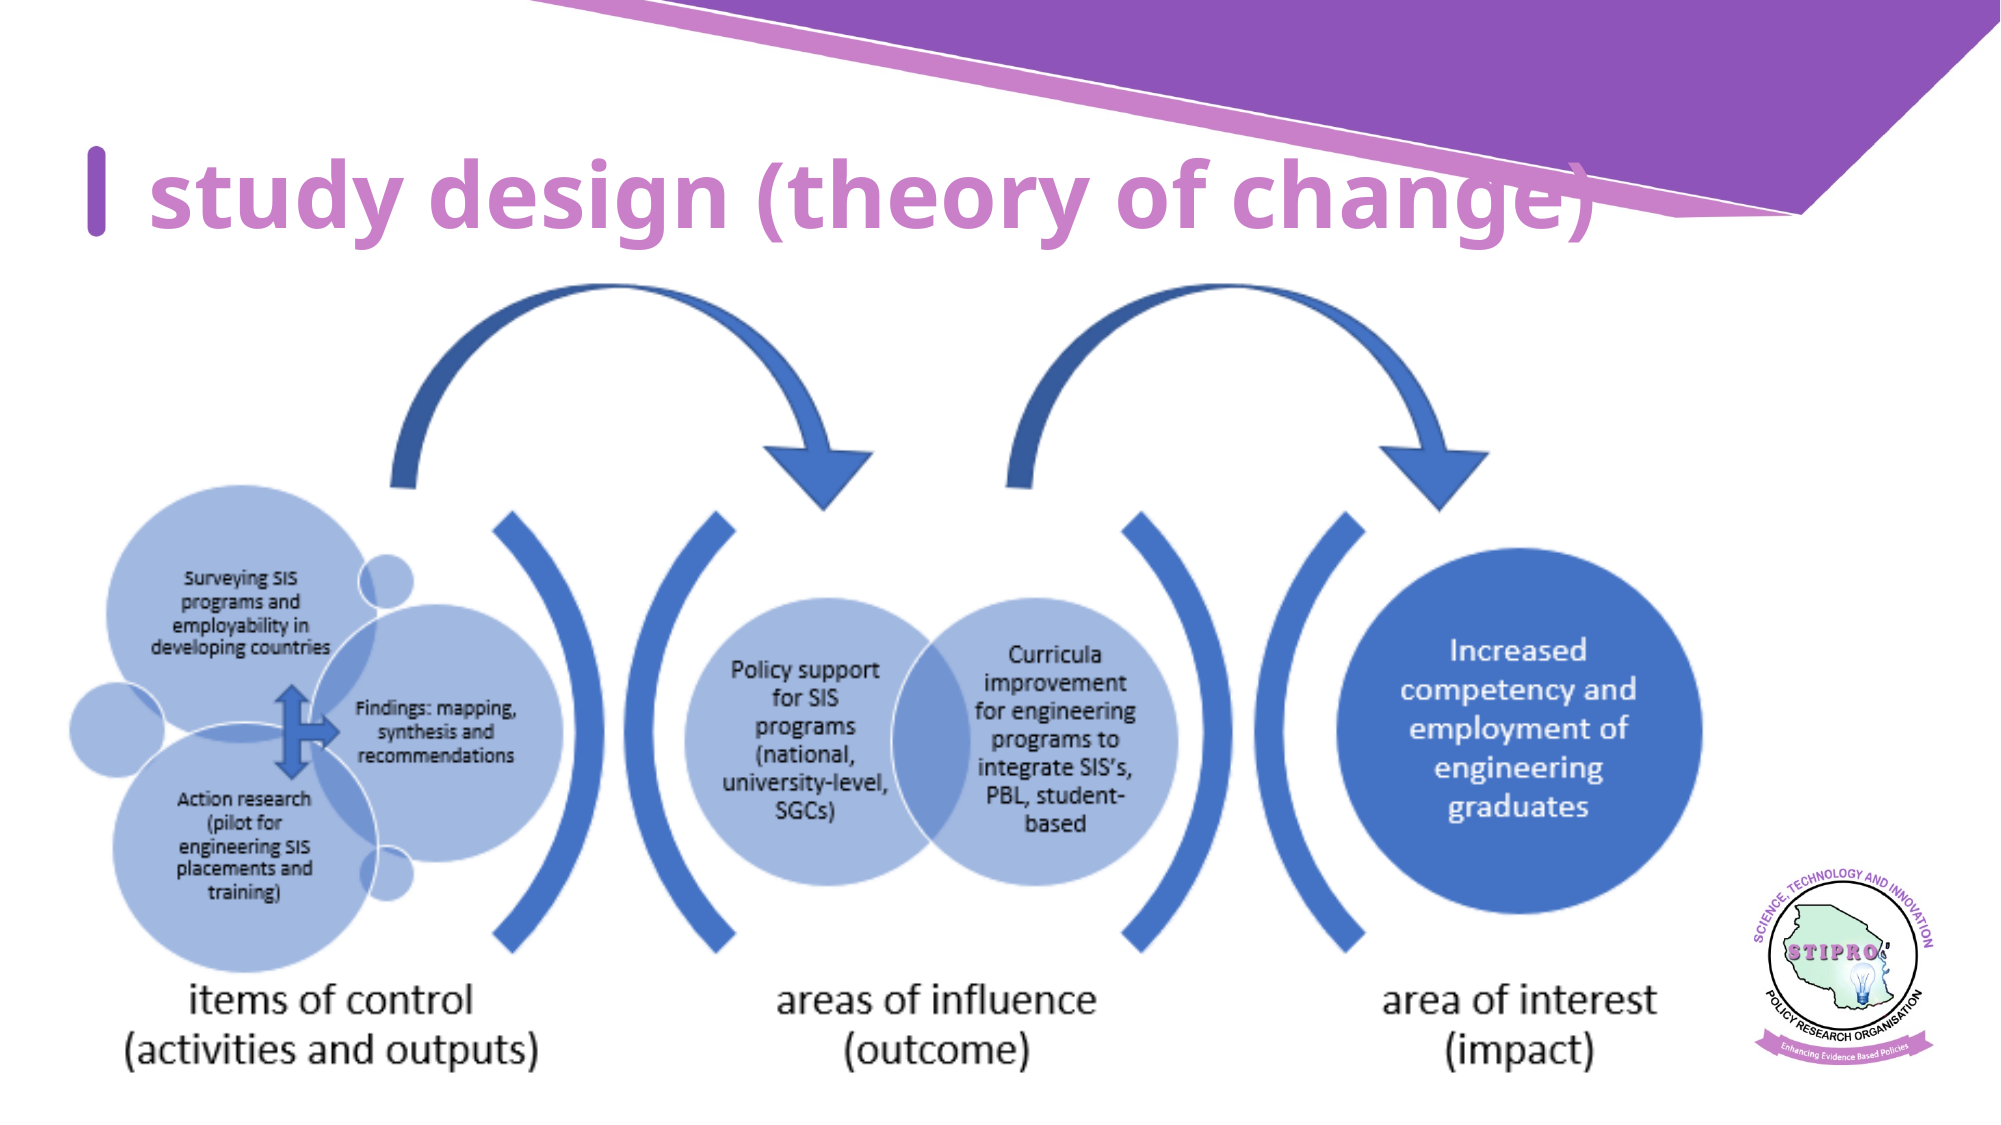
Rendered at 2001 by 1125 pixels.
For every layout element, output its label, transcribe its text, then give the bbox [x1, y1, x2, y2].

picture [0, 0, 2001, 1125]
title study design (theory of change) [133, 115, 1742, 257]
